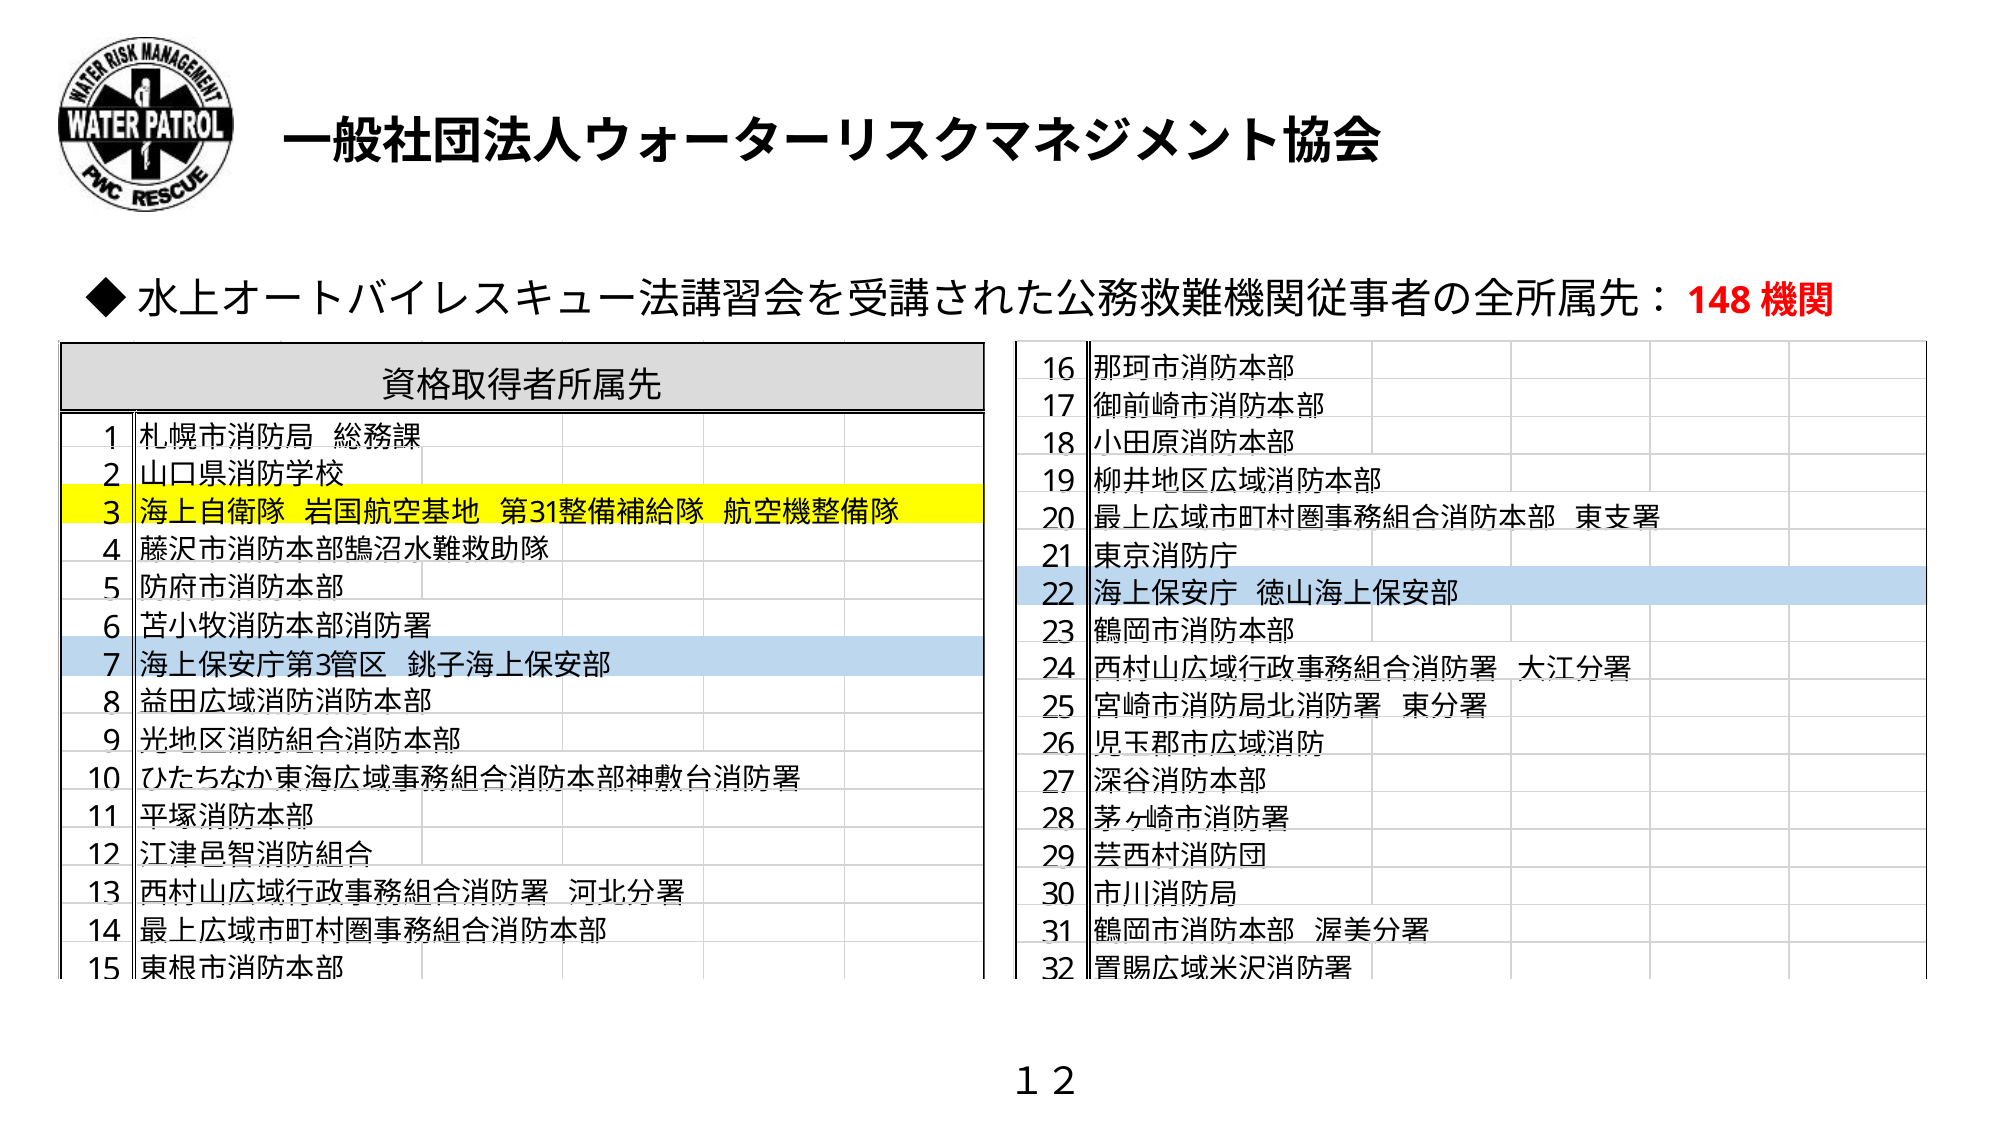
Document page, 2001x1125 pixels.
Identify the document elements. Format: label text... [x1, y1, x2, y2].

picture [58, 340, 987, 981]
picture [58, 37, 234, 212]
text_box １２ [993, 1049, 1099, 1110]
text_box ◆水上オートバイレスキュー法講習会を受講された公務救難機関従事者の全所属先：148機関 [70, 263, 1851, 329]
picture [1013, 340, 1929, 981]
text_box 一般社団法人ウォーターリスクマネジメント協会 [267, 101, 1398, 176]
